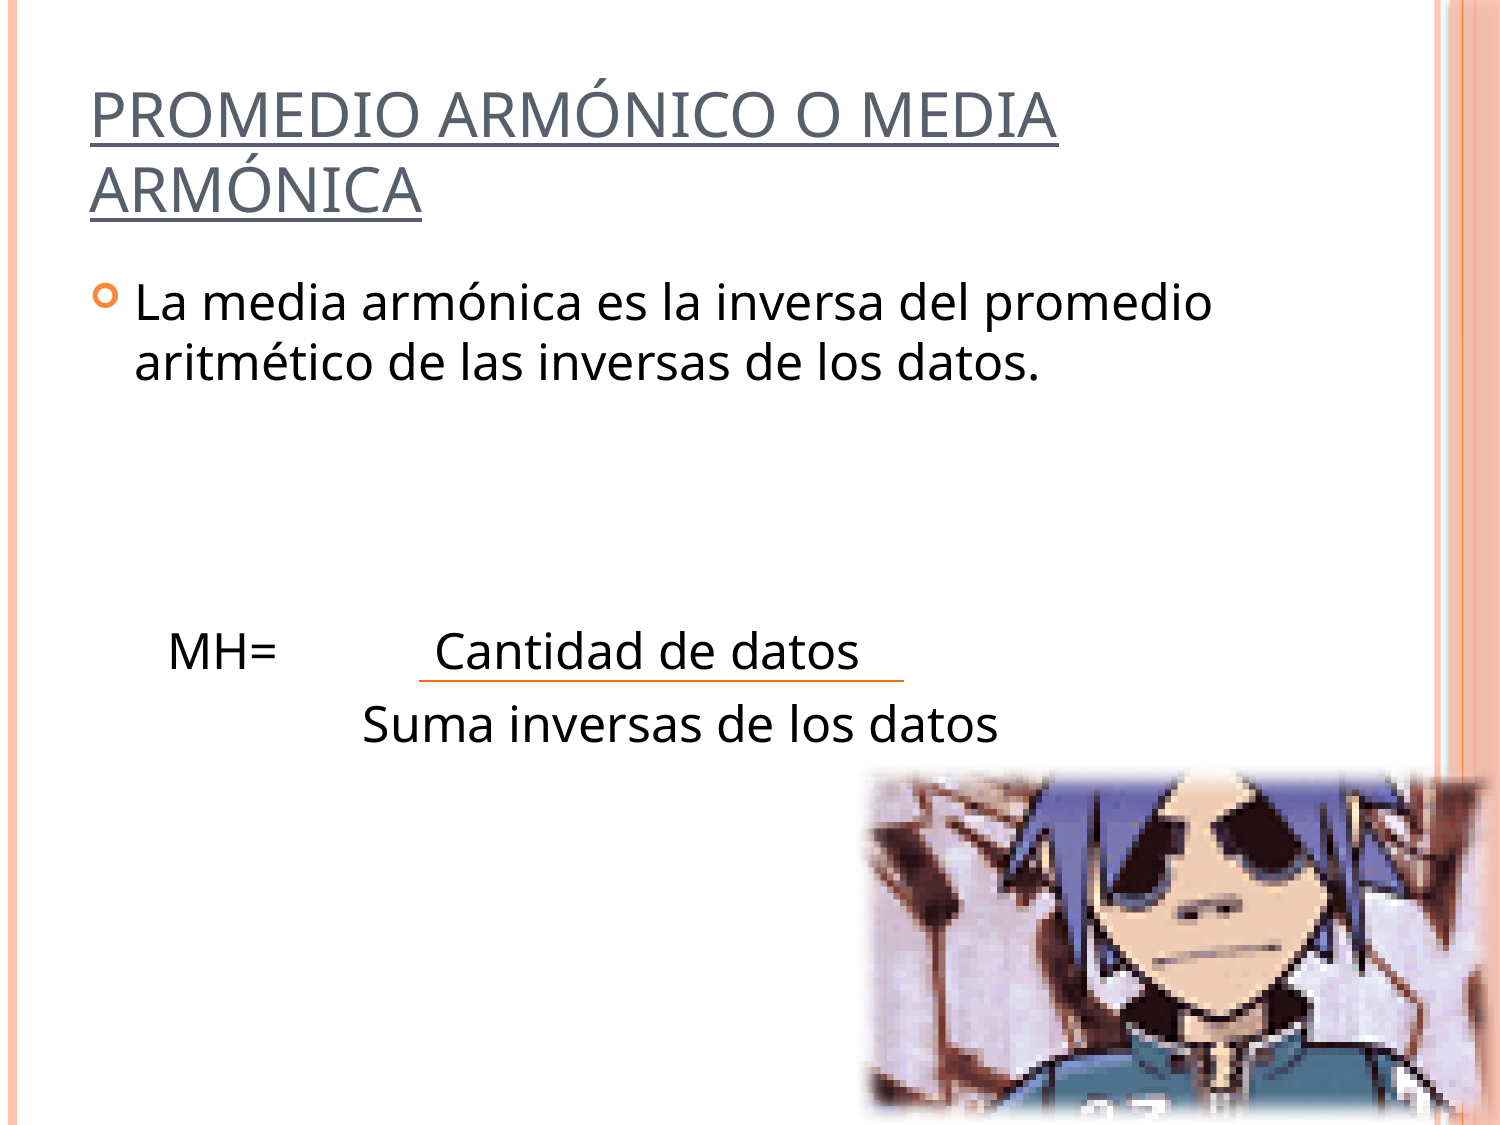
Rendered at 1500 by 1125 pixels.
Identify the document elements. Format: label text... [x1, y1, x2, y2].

picture [853, 762, 1500, 1125]
list La media armónica es la inversa del promedio aritmético de las inversas de los datos. MH= Cantidad de datos Suma inversas de los datos [75, 262, 1300, 1062]
title PROMEDIO ARMÓNICO O MEDIA ARMÓNICA [75, 45, 1300, 233]
